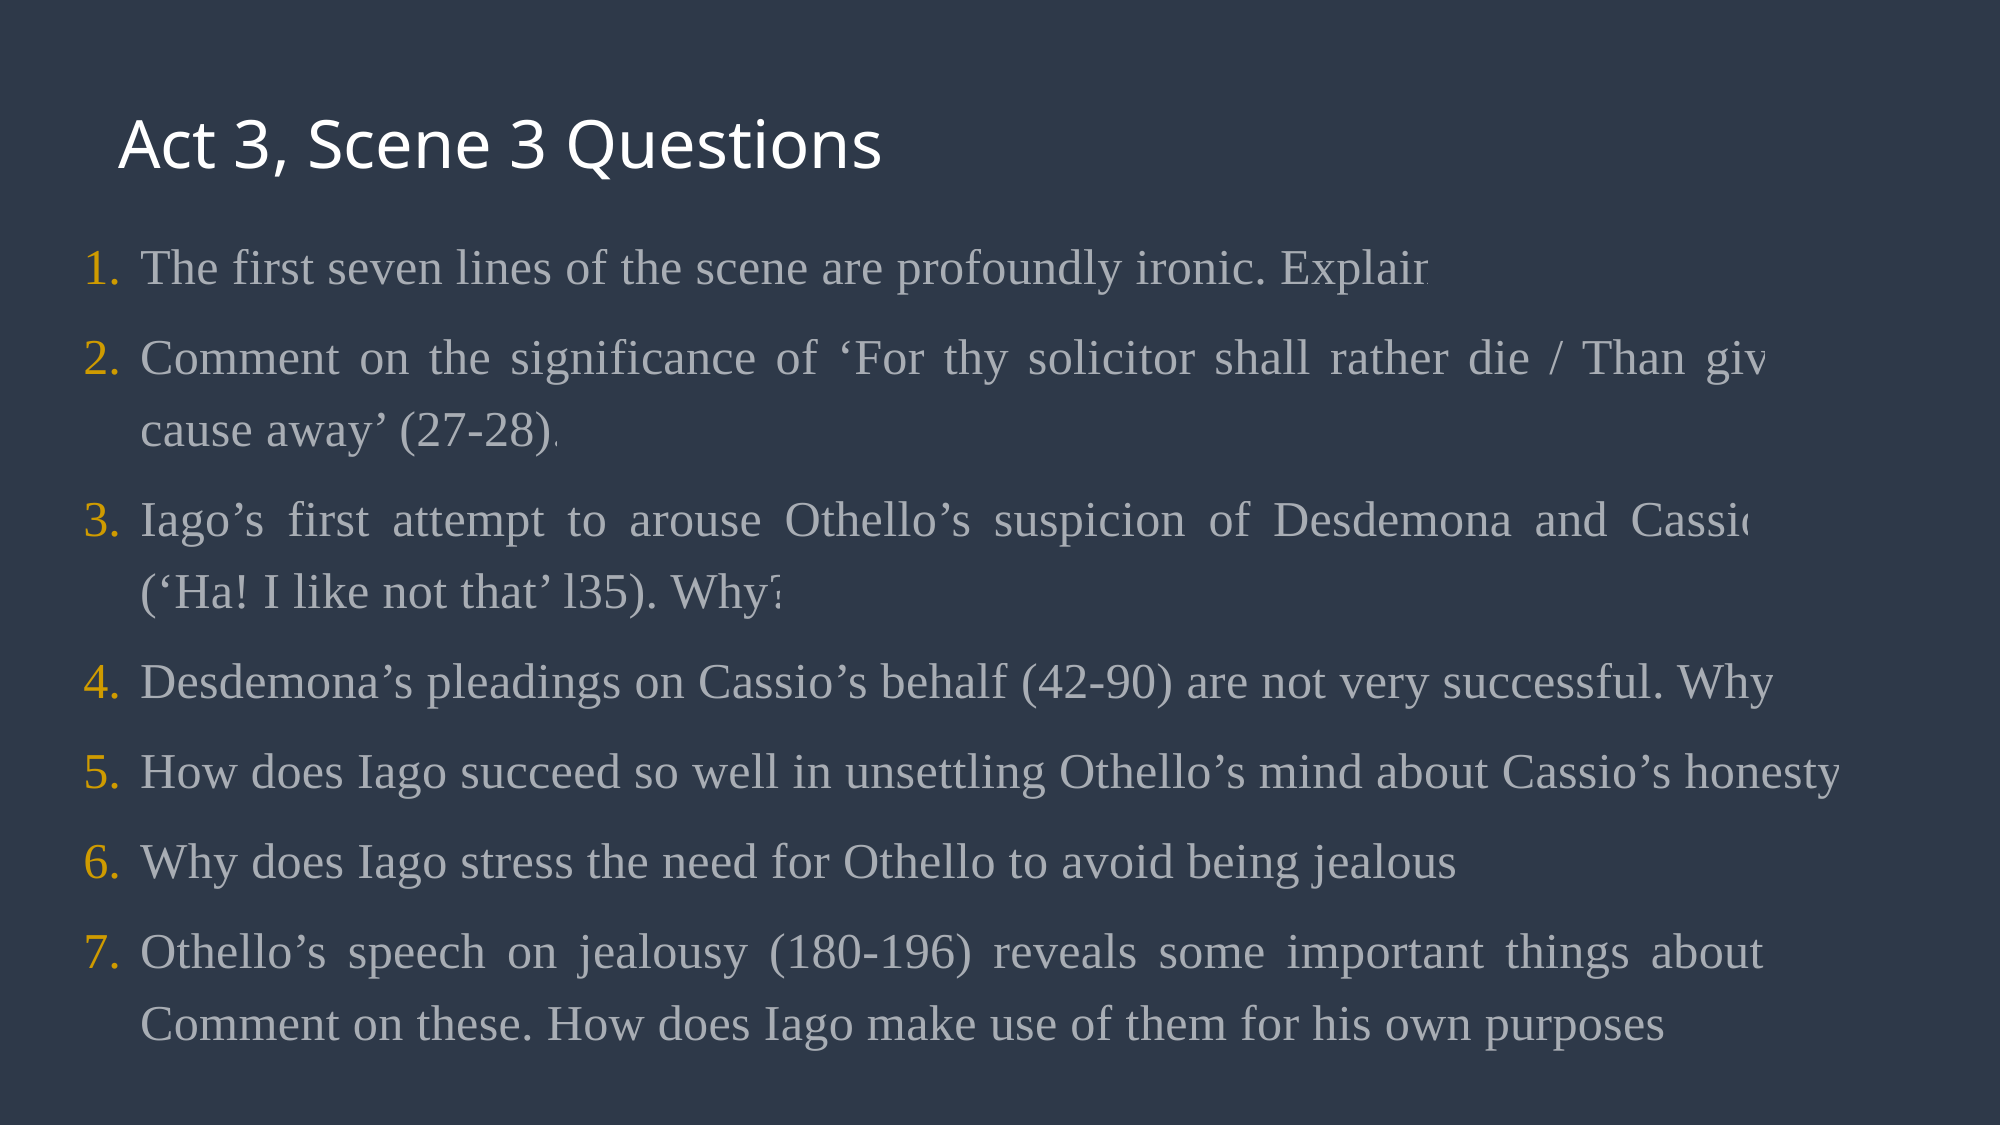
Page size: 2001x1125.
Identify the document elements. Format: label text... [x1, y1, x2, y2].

list The first seven lines of the scene are profoundly ironic. Explain. Comment on the significance of ‘For thy solicitor shall rather die / Than give thy cause away’ (27-28). Iago’s first attempt to arouse Othello’s suspicion of Desdemona and Cassio fails (‘Ha! I like not that’ l35). Why? Desdemona’s pleadings on Cassio’s behalf (42-90) are not very successful. Why? How does Iago succeed so well in unsettling Othello’s mind about Cassio’s honesty? Why does Iago stress the need for Othello to avoid being jealous? Othello’s speech on jealousy (180-196) reveals some important things about him. Comment on these. How does Iago make use of them for his own purposes? [83, 222, 1882, 1125]
title Act 3, Scene 3 Questions [118, 101, 1878, 222]
